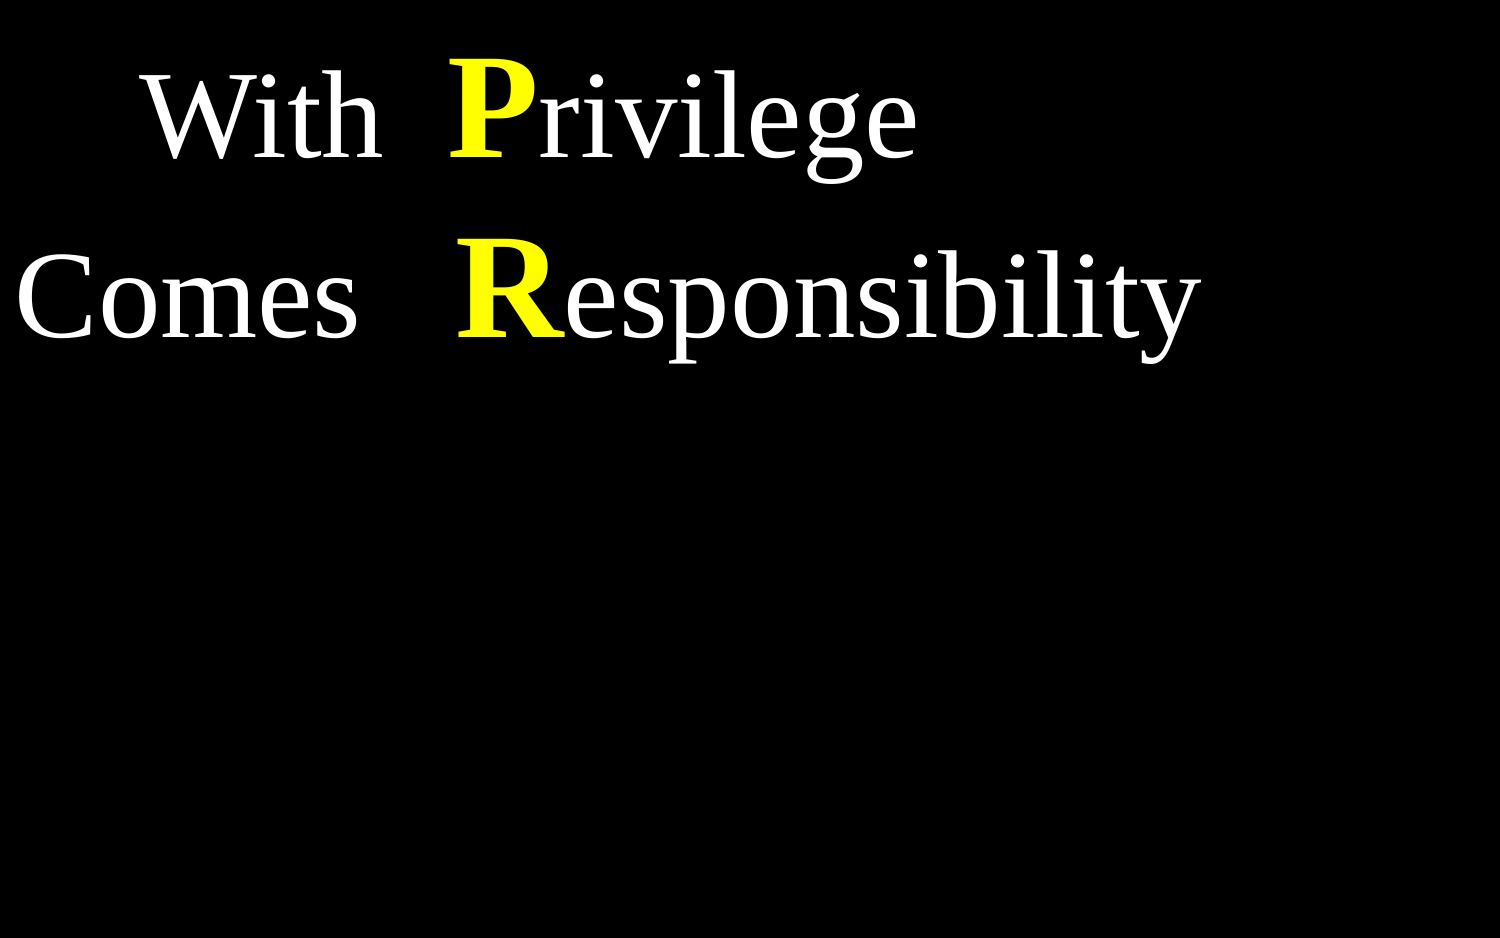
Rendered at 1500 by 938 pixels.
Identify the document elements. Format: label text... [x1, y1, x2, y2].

text_box With Privilege Comes Responsibility [0, 0, 1500, 375]
